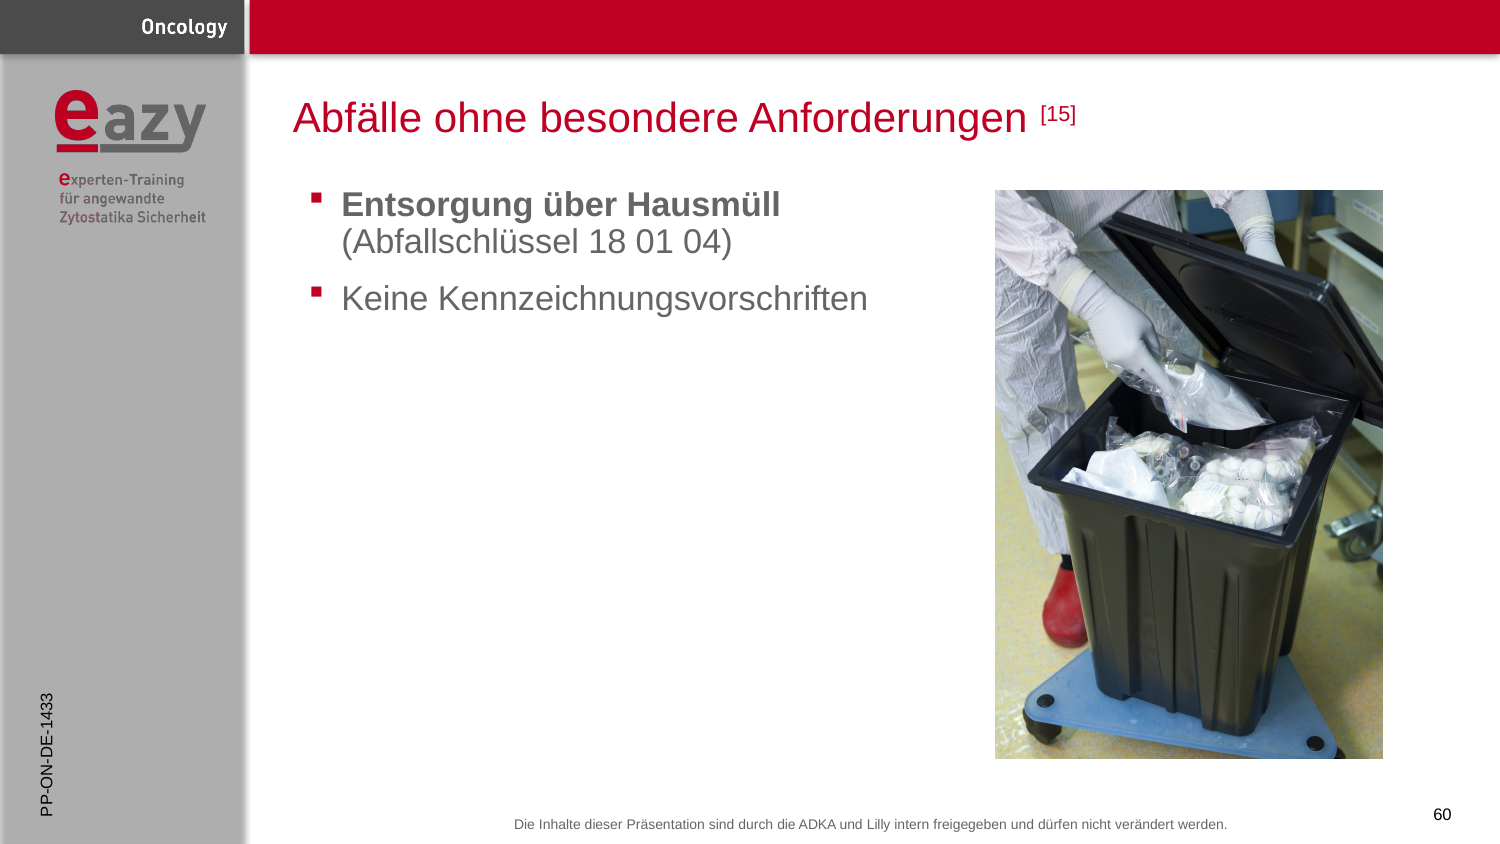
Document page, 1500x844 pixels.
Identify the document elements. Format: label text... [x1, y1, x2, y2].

slide_number 60 [1353, 796, 1467, 834]
title Abfälle ohne besondere Anforderungen [15] [292, 90, 1393, 172]
picture [55, 90, 206, 225]
picture [995, 190, 1383, 759]
picture [95, 0, 273, 57]
list PP-ON-DE-1433 [13, 520, 64, 832]
list Entsorgung über Hausmüll (Abfallschlüssel 18 01 04) Keine Kennzeichnungsvorschriften [293, 178, 1449, 772]
